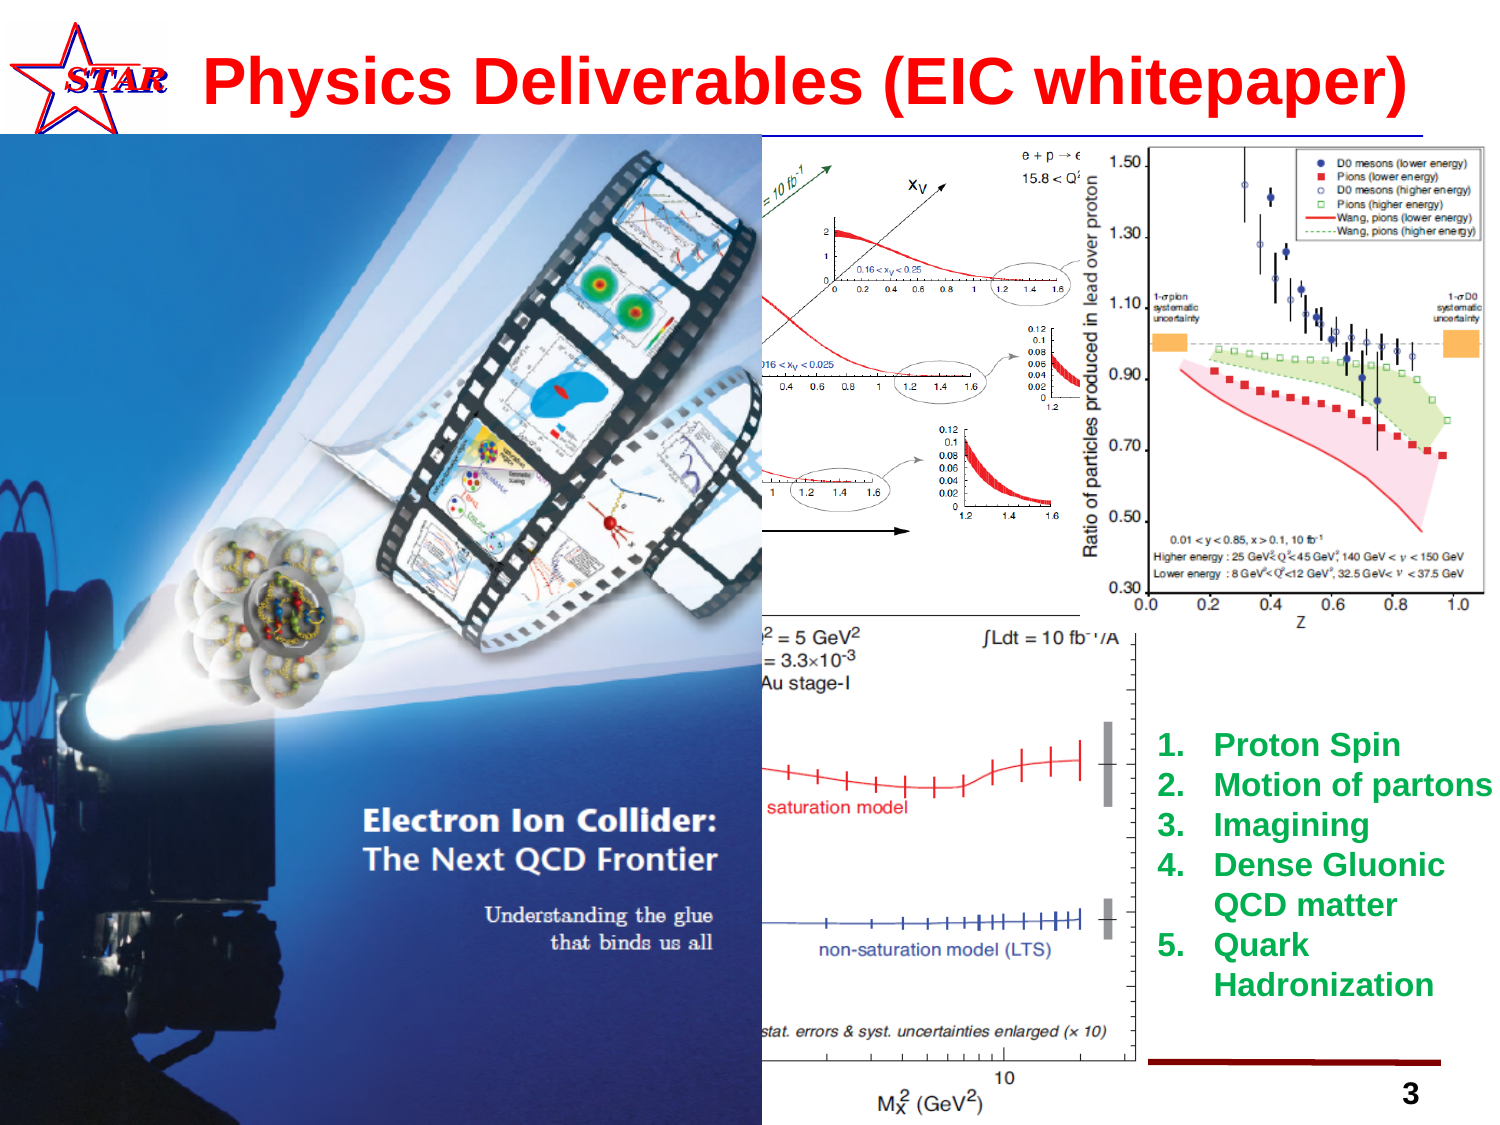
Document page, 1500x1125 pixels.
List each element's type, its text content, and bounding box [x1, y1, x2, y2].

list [0, 134, 762, 1125]
picture [5, 20, 169, 134]
title Physics Deliverables (EIC whitepaper) [112, 30, 1500, 124]
text_box Proton Spin Motion of partons Imagining Dense Gluonic QCD matter Quark Hadronization [1154, 715, 1500, 1011]
picture [762, 136, 1500, 1125]
